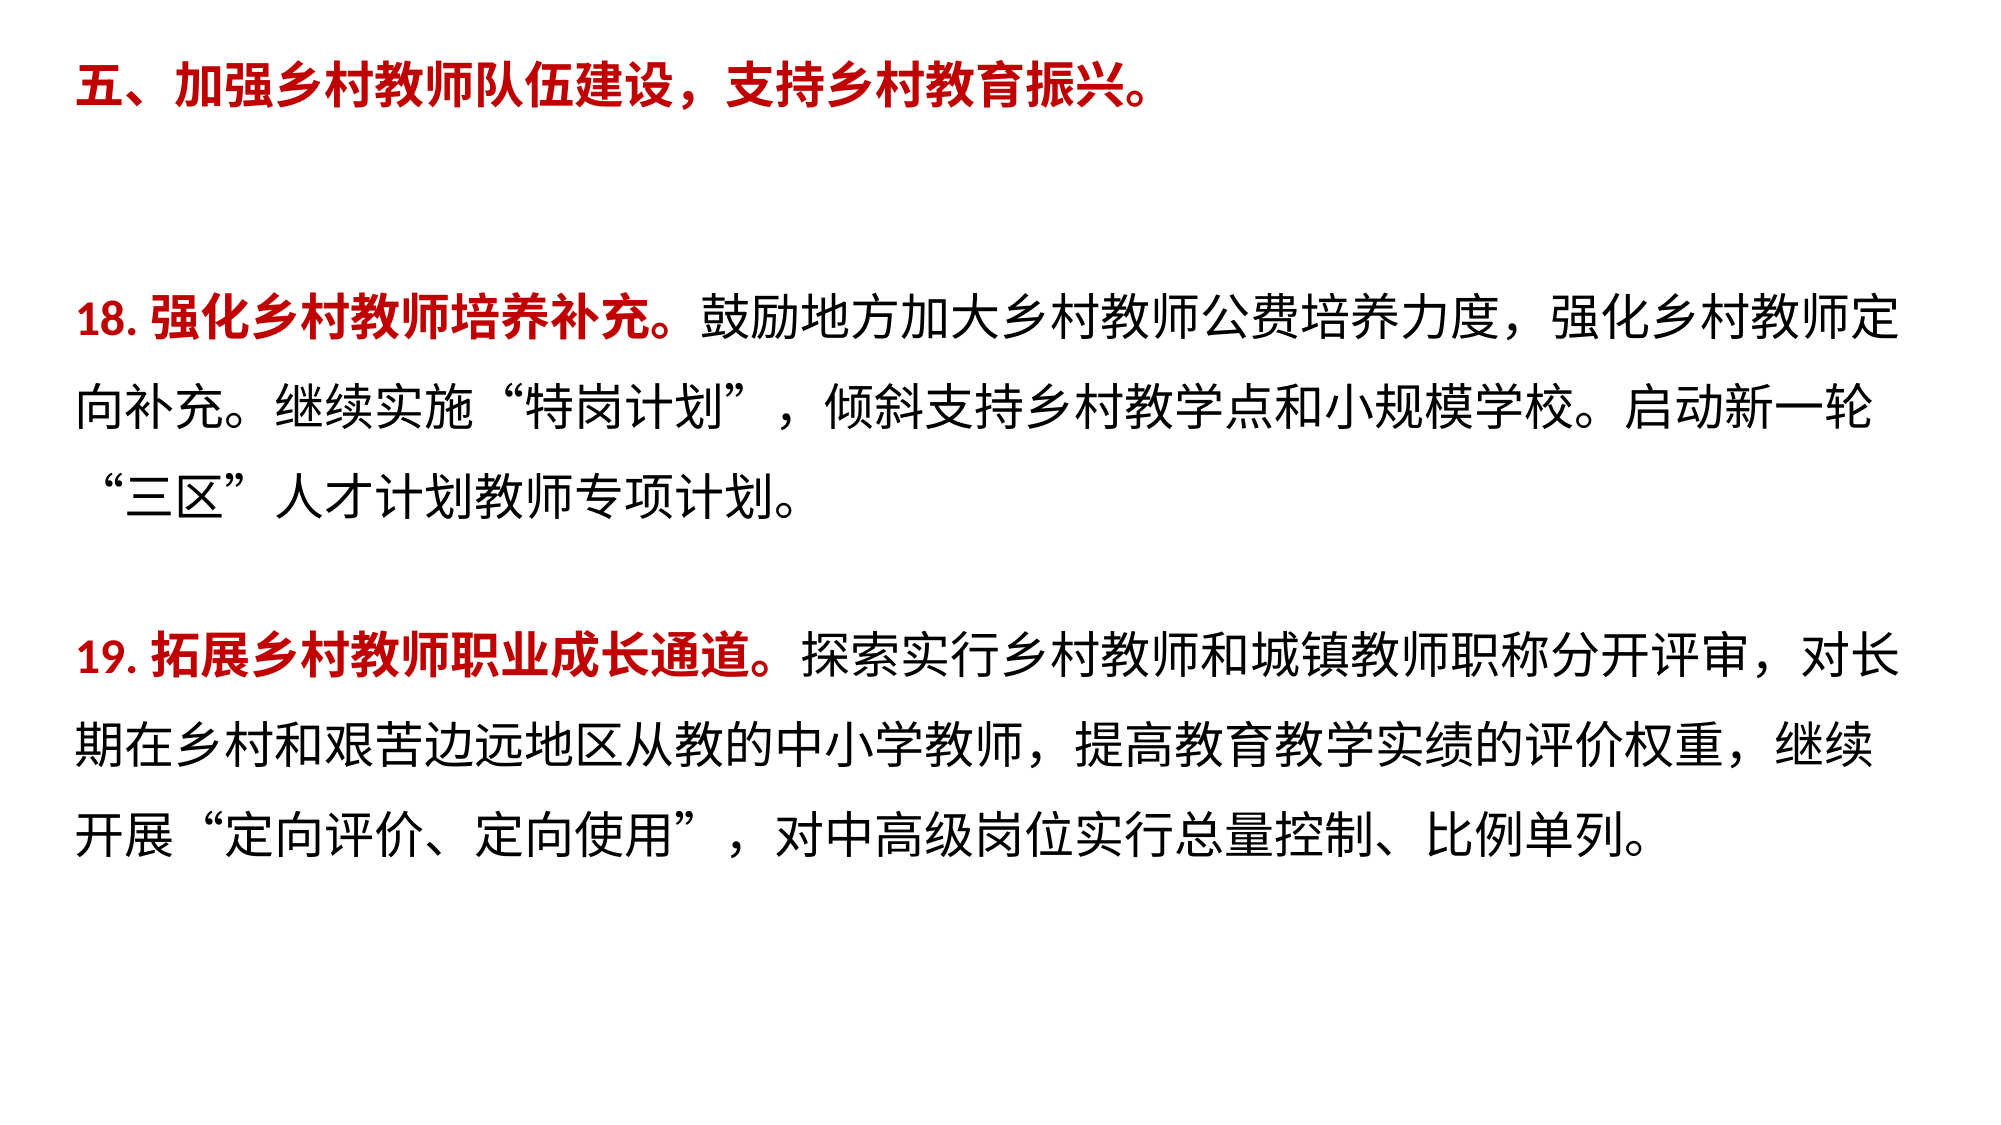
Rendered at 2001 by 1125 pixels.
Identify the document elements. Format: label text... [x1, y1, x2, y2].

text_box 五、加强乡村教师队伍建设，支持乡村教育振兴。 [59, 46, 1230, 121]
text_box 18.强化乡村教师培养补充。鼓励地方加大乡村教师公费培养力度，强化乡村教师定向补充。继续实施“特岗计划”，倾斜支持乡村教学点和小规模学校。启动新一轮“三区”人才计划教师专项计划。 19.拓展乡村教师职业成长通道。探索实行乡村教师和城镇教师职称分开评审，对长期在乡村和艰苦边远地区从教的中小学教师，提高教育教学实绩的评价权重，继续开展“定向评价、定向使用”，对中高级岗位实行总量控制、比例单列。 [60, 248, 1924, 871]
